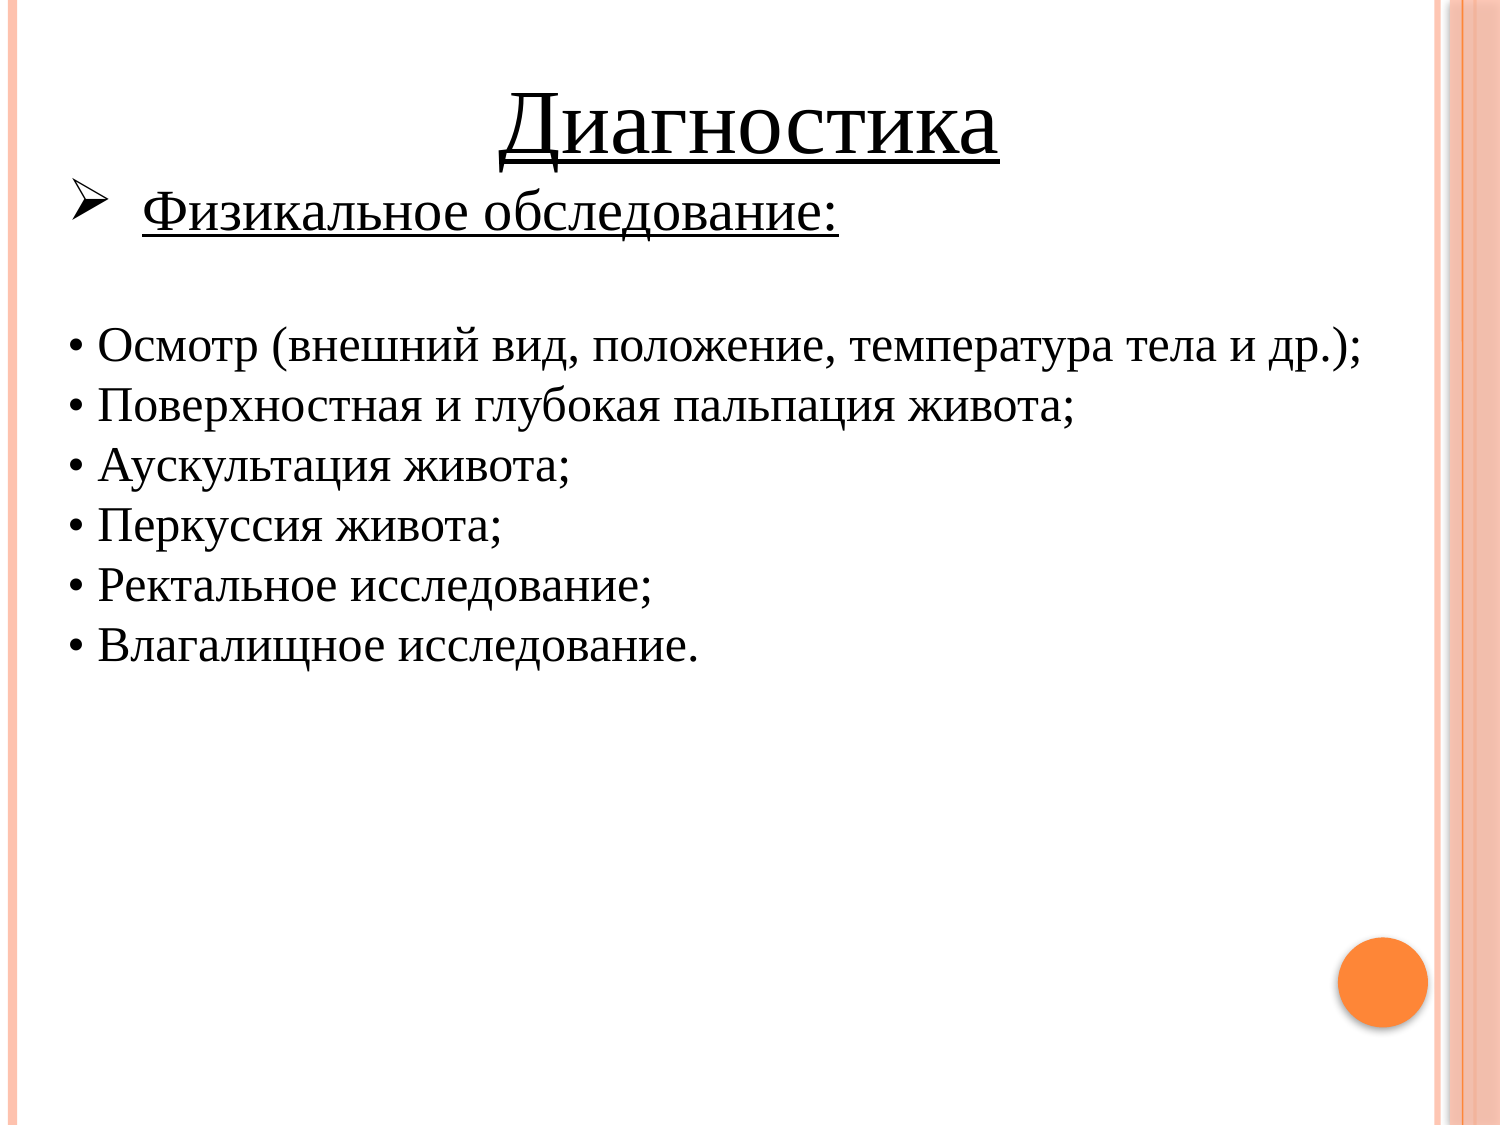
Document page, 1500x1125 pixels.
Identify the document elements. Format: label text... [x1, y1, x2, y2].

text_box Диагностика Физикальное обследование: • Осмотр (внешний вид, положение, температура тела и др.); • Поверхностная и глубокая пальпация живота; • Аускультация живота; • Перкуссия живота; • Ректальное исследование; • Влагалищное исследование. [52, 54, 1447, 680]
